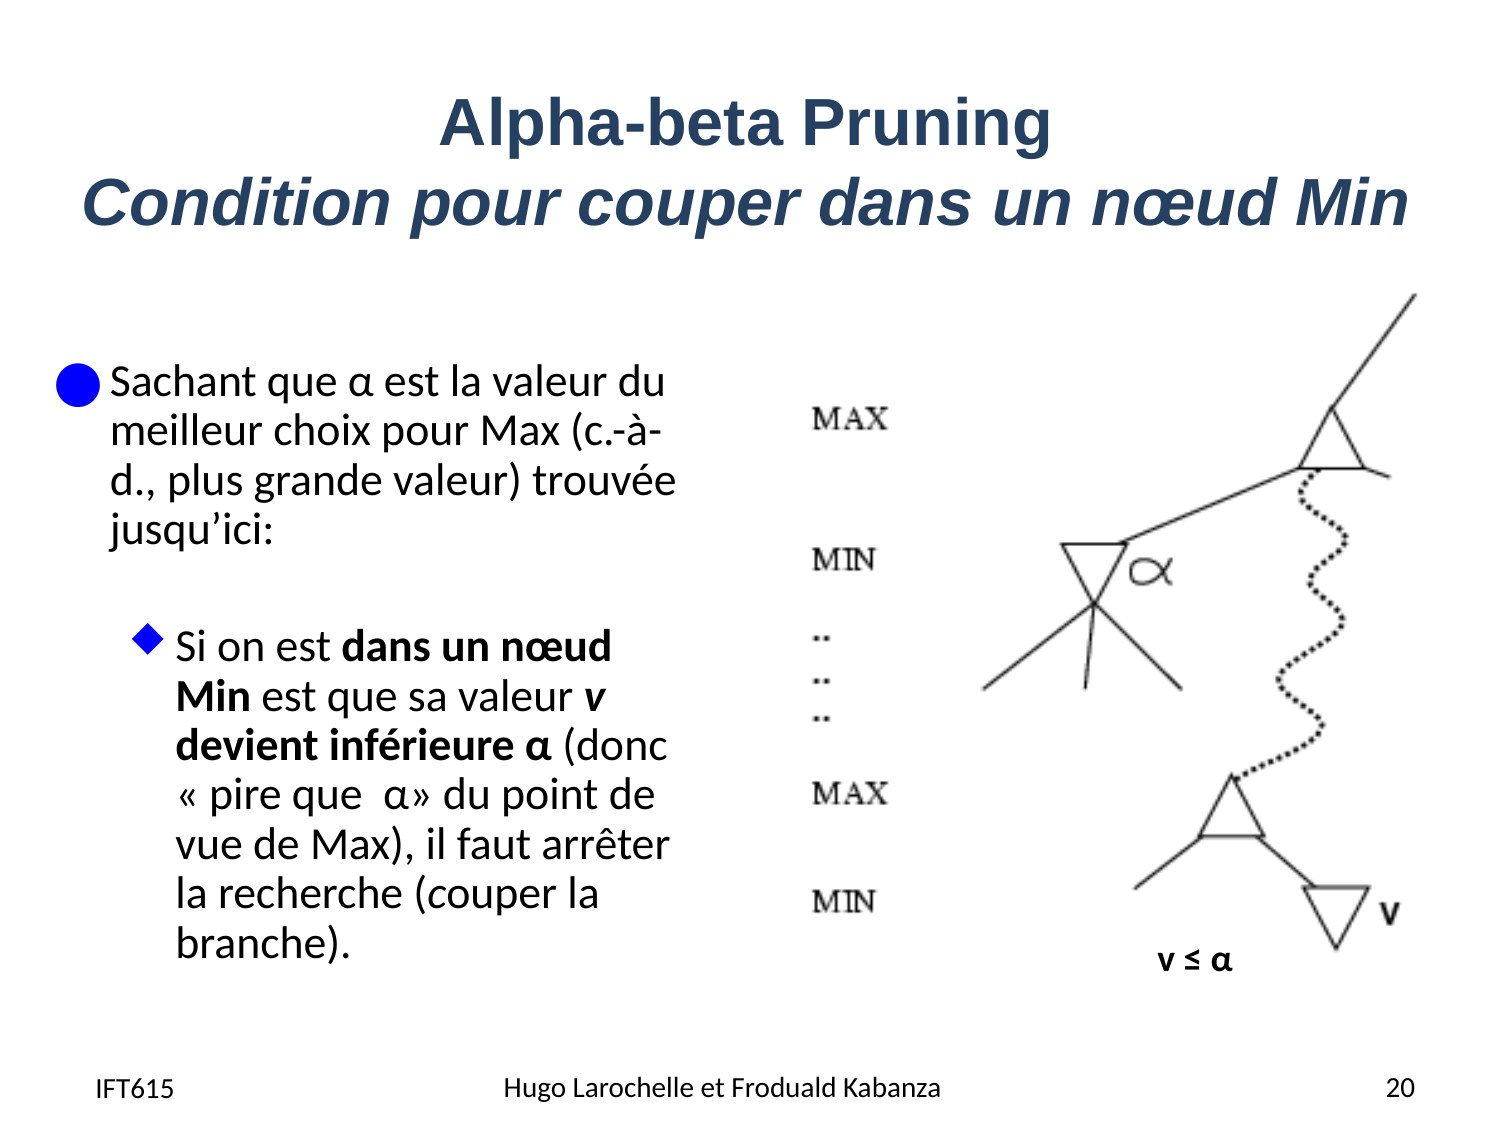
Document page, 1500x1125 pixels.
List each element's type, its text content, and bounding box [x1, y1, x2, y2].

list Sachant que α est la valeur du meilleur choix pour Max (c.-à-d., plus grande valeur) trouvée jusqu’ici: Si on est dans un nœud Min est que sa valeur v devient inférieure α (donc « pire que α» du point de vue de Max), il faut arrêter la recherche (couper la branche). [38, 349, 714, 958]
text_box v ≤ α [1142, 964, 1285, 987]
title Alpha-beta Pruning Condition pour couper dans un nœud Min [8, 78, 1485, 239]
slide_number 20 [1360, 1056, 1431, 1117]
slide_number Hugo Larochelle et Froduald Kabanza [488, 1062, 1012, 1110]
footer IFT615 [69, 1063, 201, 1111]
picture [808, 291, 1420, 957]
